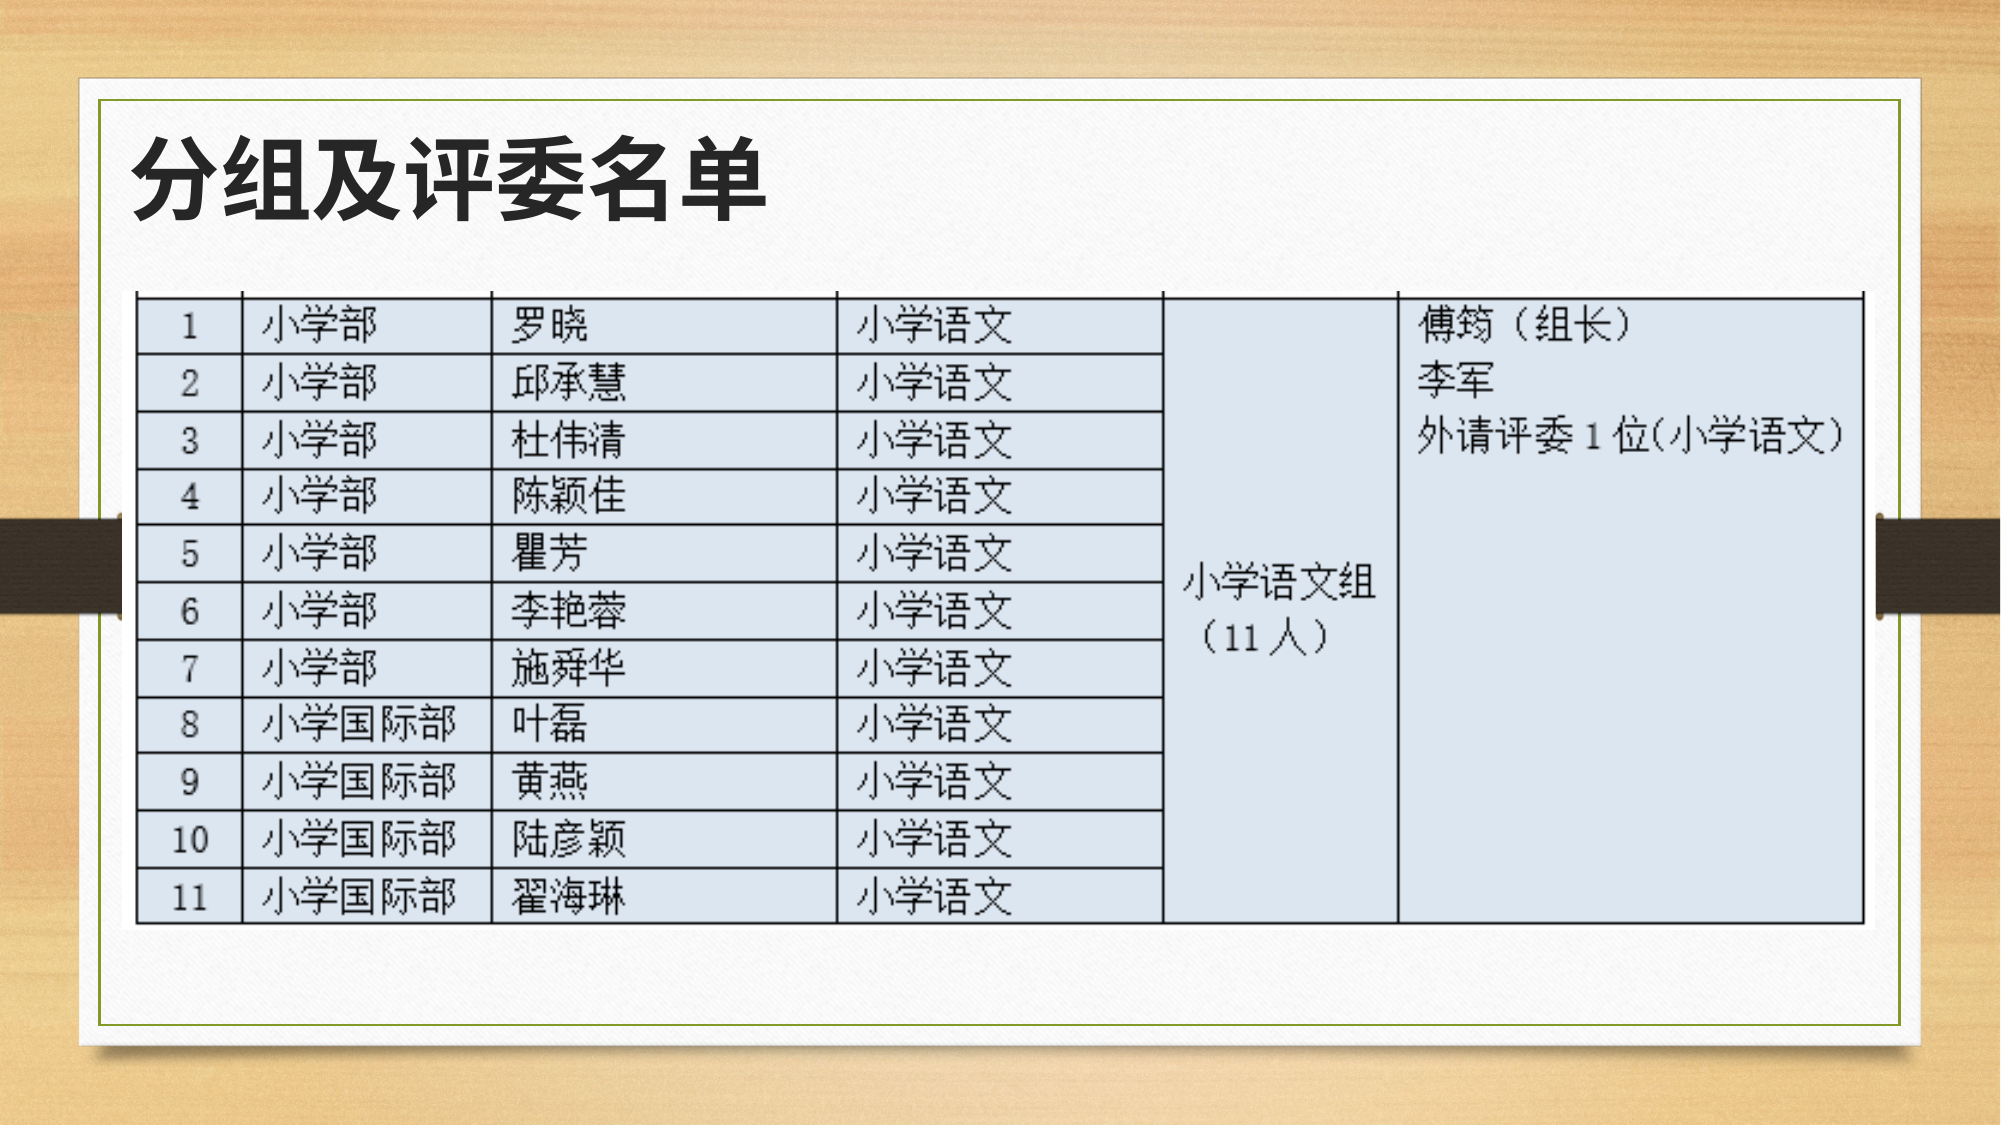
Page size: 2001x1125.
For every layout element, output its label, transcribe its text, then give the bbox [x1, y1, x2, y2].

text_box 分组及评委名单 [102, 114, 797, 227]
picture [0, 0, 2001, 1125]
